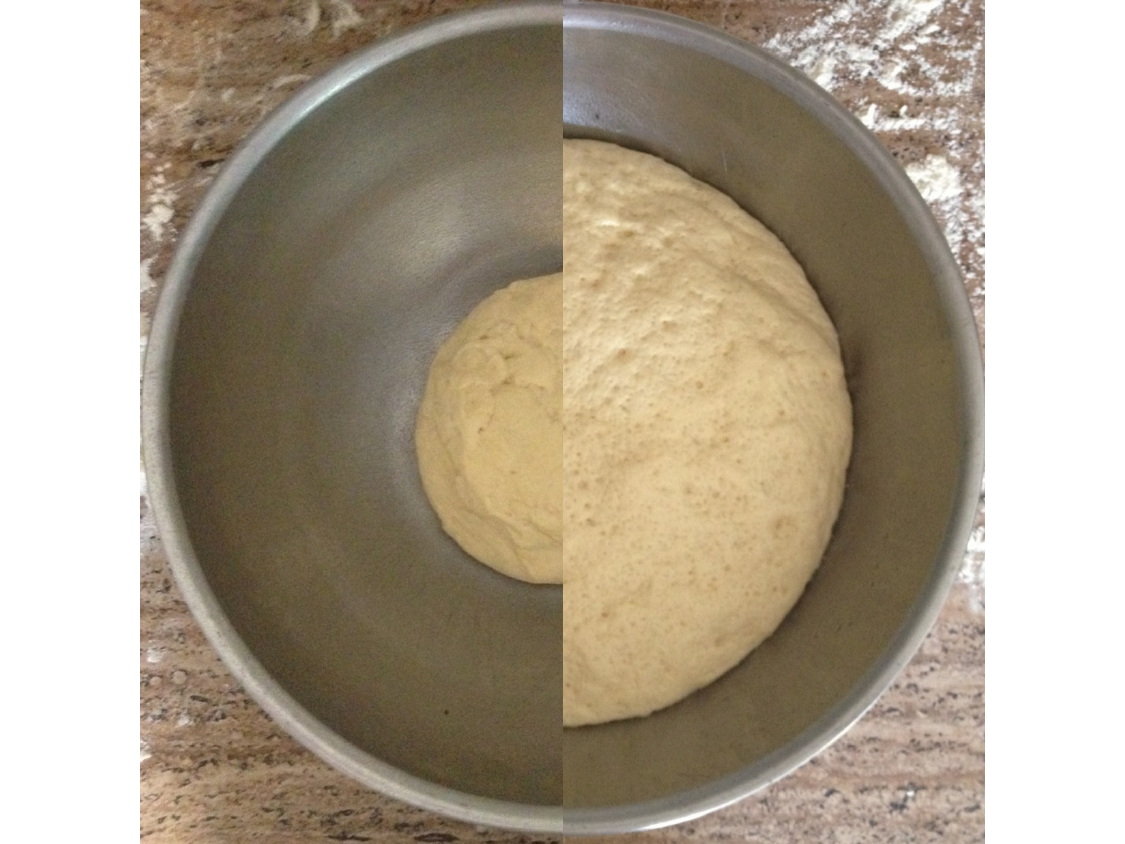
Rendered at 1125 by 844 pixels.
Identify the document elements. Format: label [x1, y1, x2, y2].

picture [140, 0, 985, 844]
